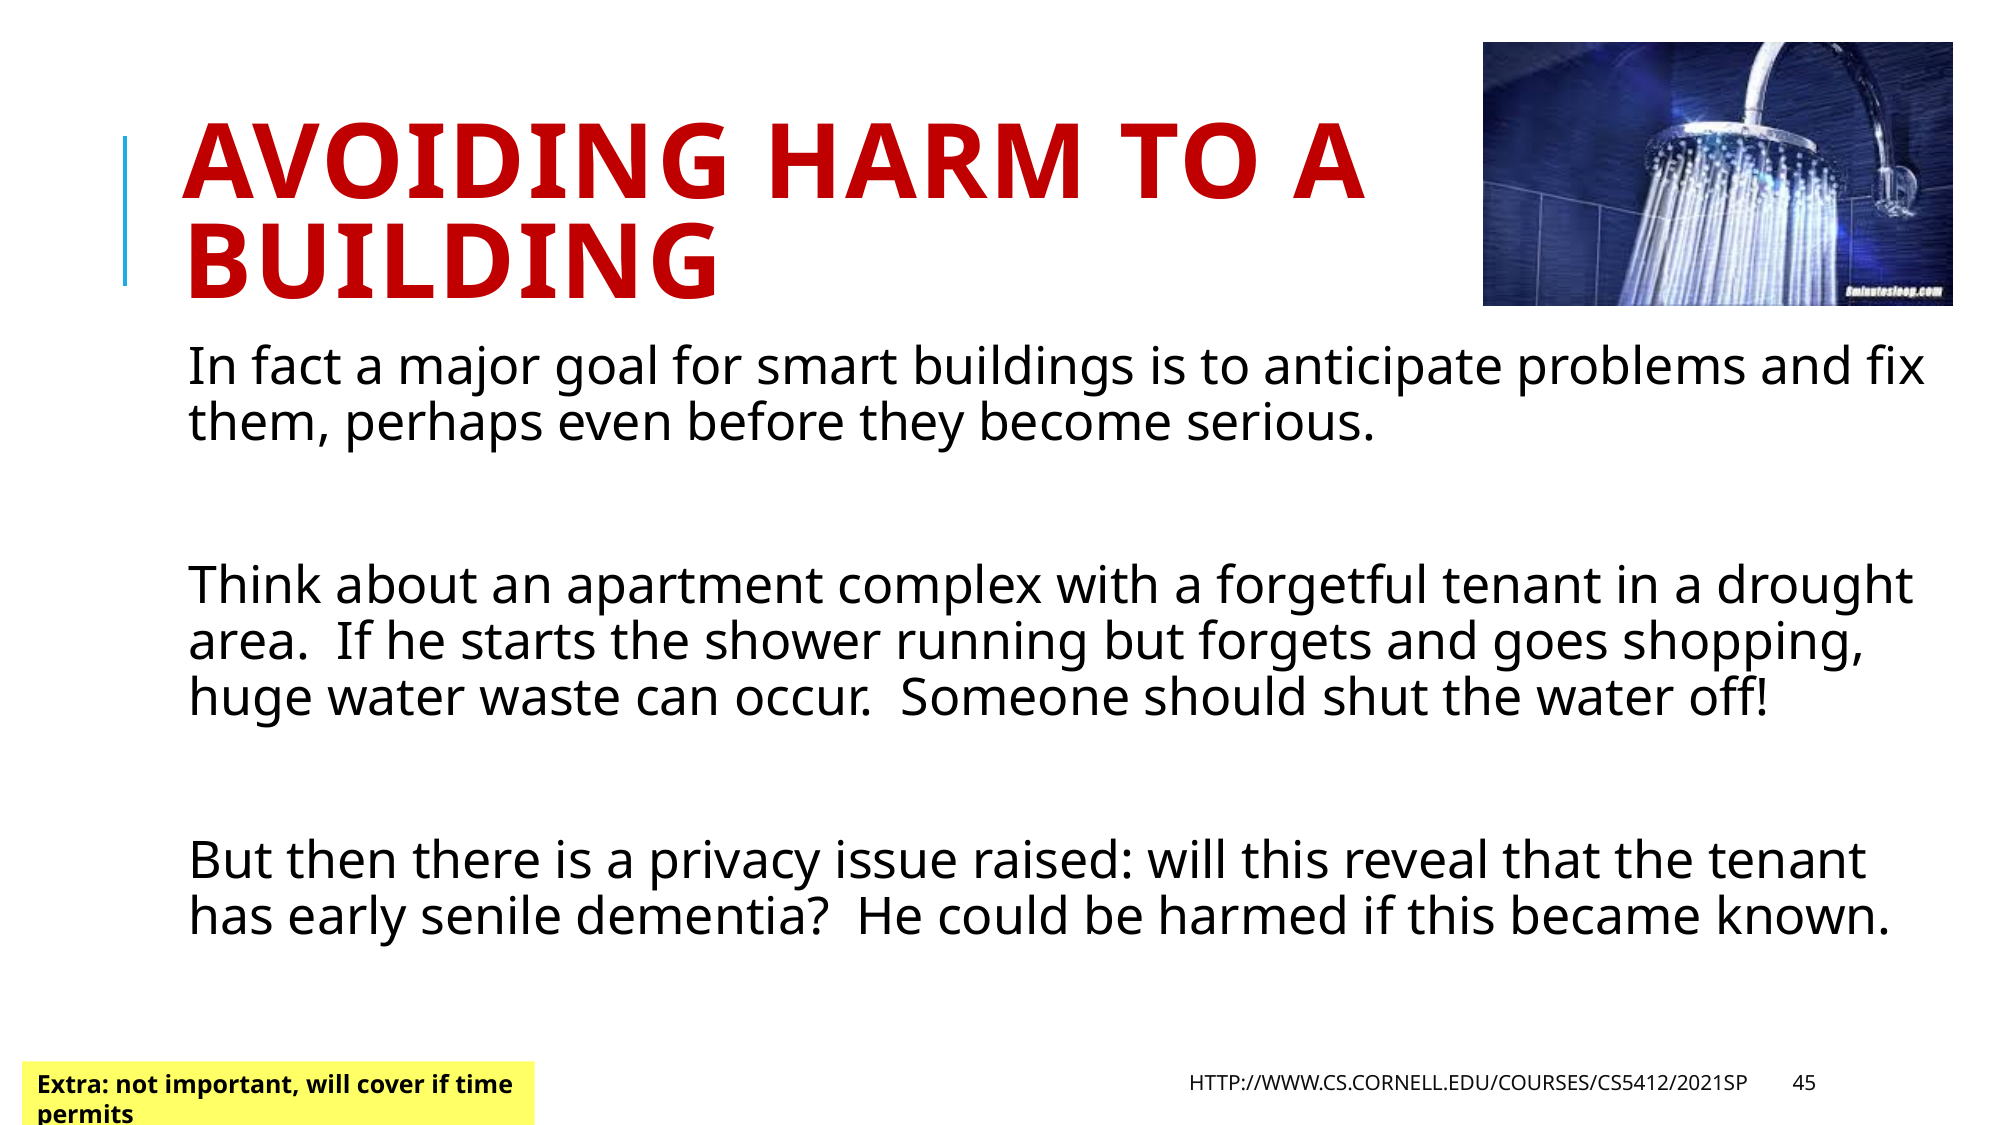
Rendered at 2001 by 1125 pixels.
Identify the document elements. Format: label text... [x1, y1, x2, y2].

list In fact a major goal for smart buildings is to anticipate problems and fix them, perhaps even before they become serious. Think about an apartment complex with a forgetful tenant in a drought area. If he starts the shower running but forgets and goes shopping, huge water waste can occur. Someone should shut the water off! But then there is a privacy issue raised: will this reveal that the tenant has early senile dementia? He could be harmed if this became known. [168, 331, 1938, 1035]
title Avoiding harm to a building [168, 96, 1938, 331]
text_box Extra: not important, will cover if time permits [22, 1061, 535, 1125]
slide_number 45 [1777, 1061, 1938, 1107]
footer http://www.cs.cornell.edu/courses/cs5412/2021sp [794, 1061, 1763, 1107]
picture [1483, 42, 1953, 306]
